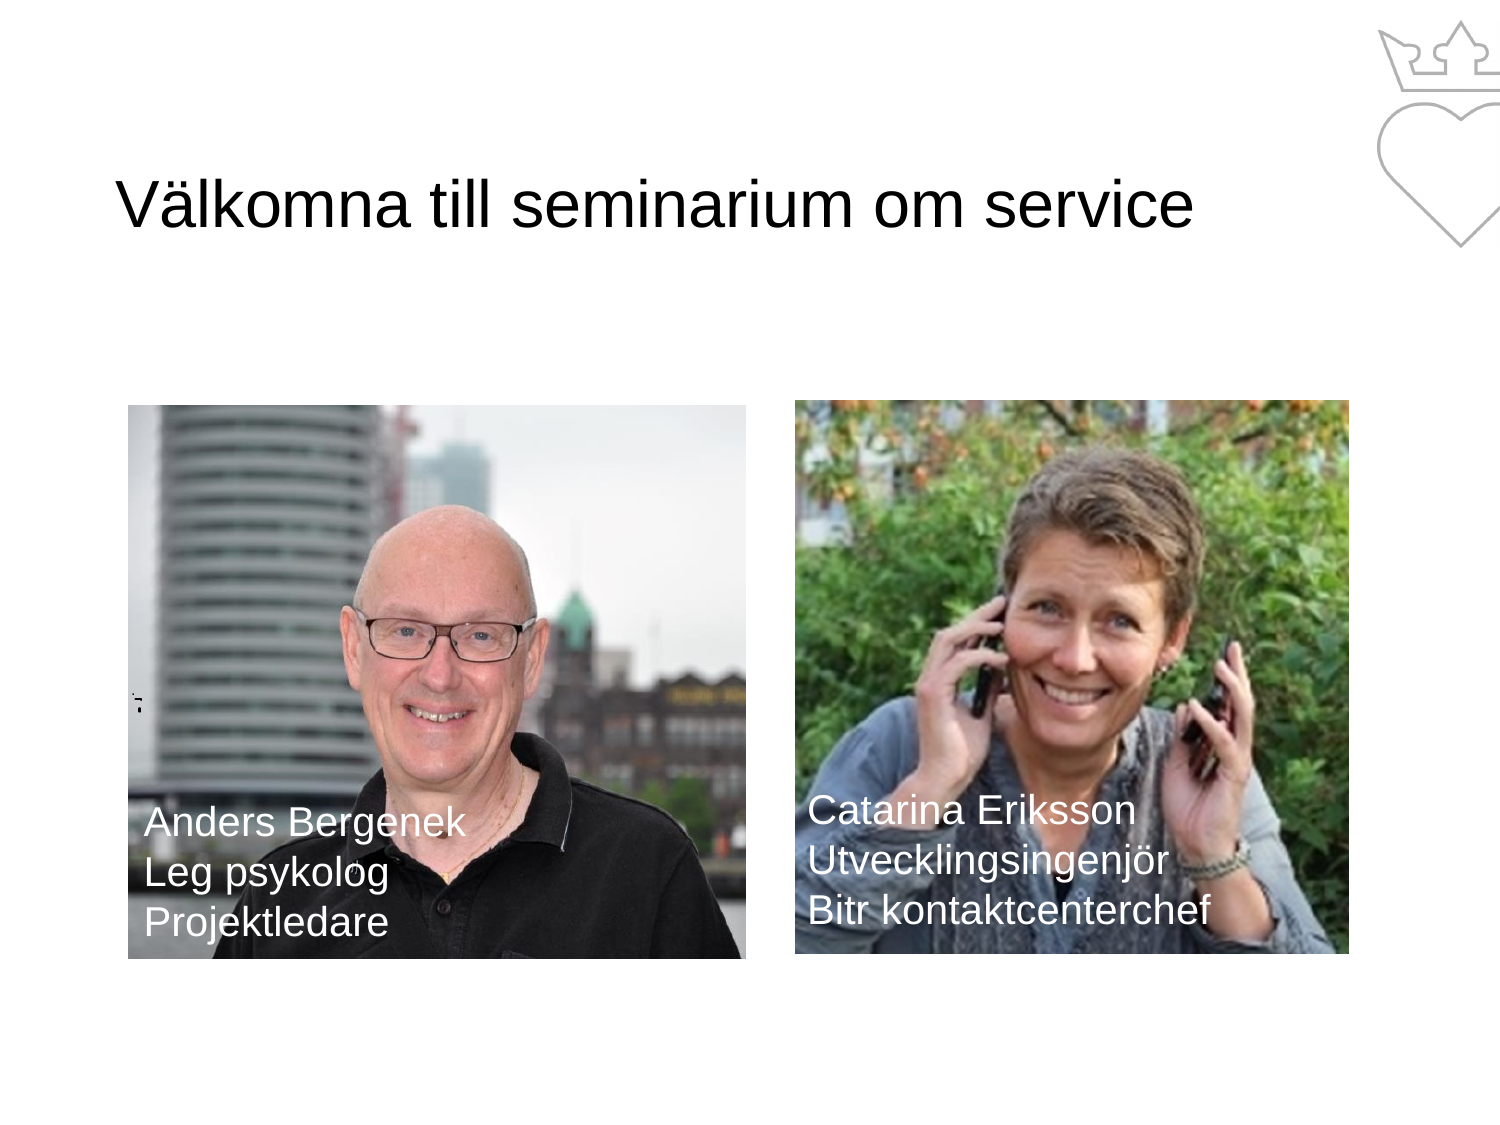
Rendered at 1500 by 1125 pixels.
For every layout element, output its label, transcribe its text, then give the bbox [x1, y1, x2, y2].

picture [128, 405, 746, 960]
title Välkomna till seminarium om service [100, 122, 1376, 279]
picture [1377, 20, 1500, 248]
picture [795, 400, 1350, 954]
